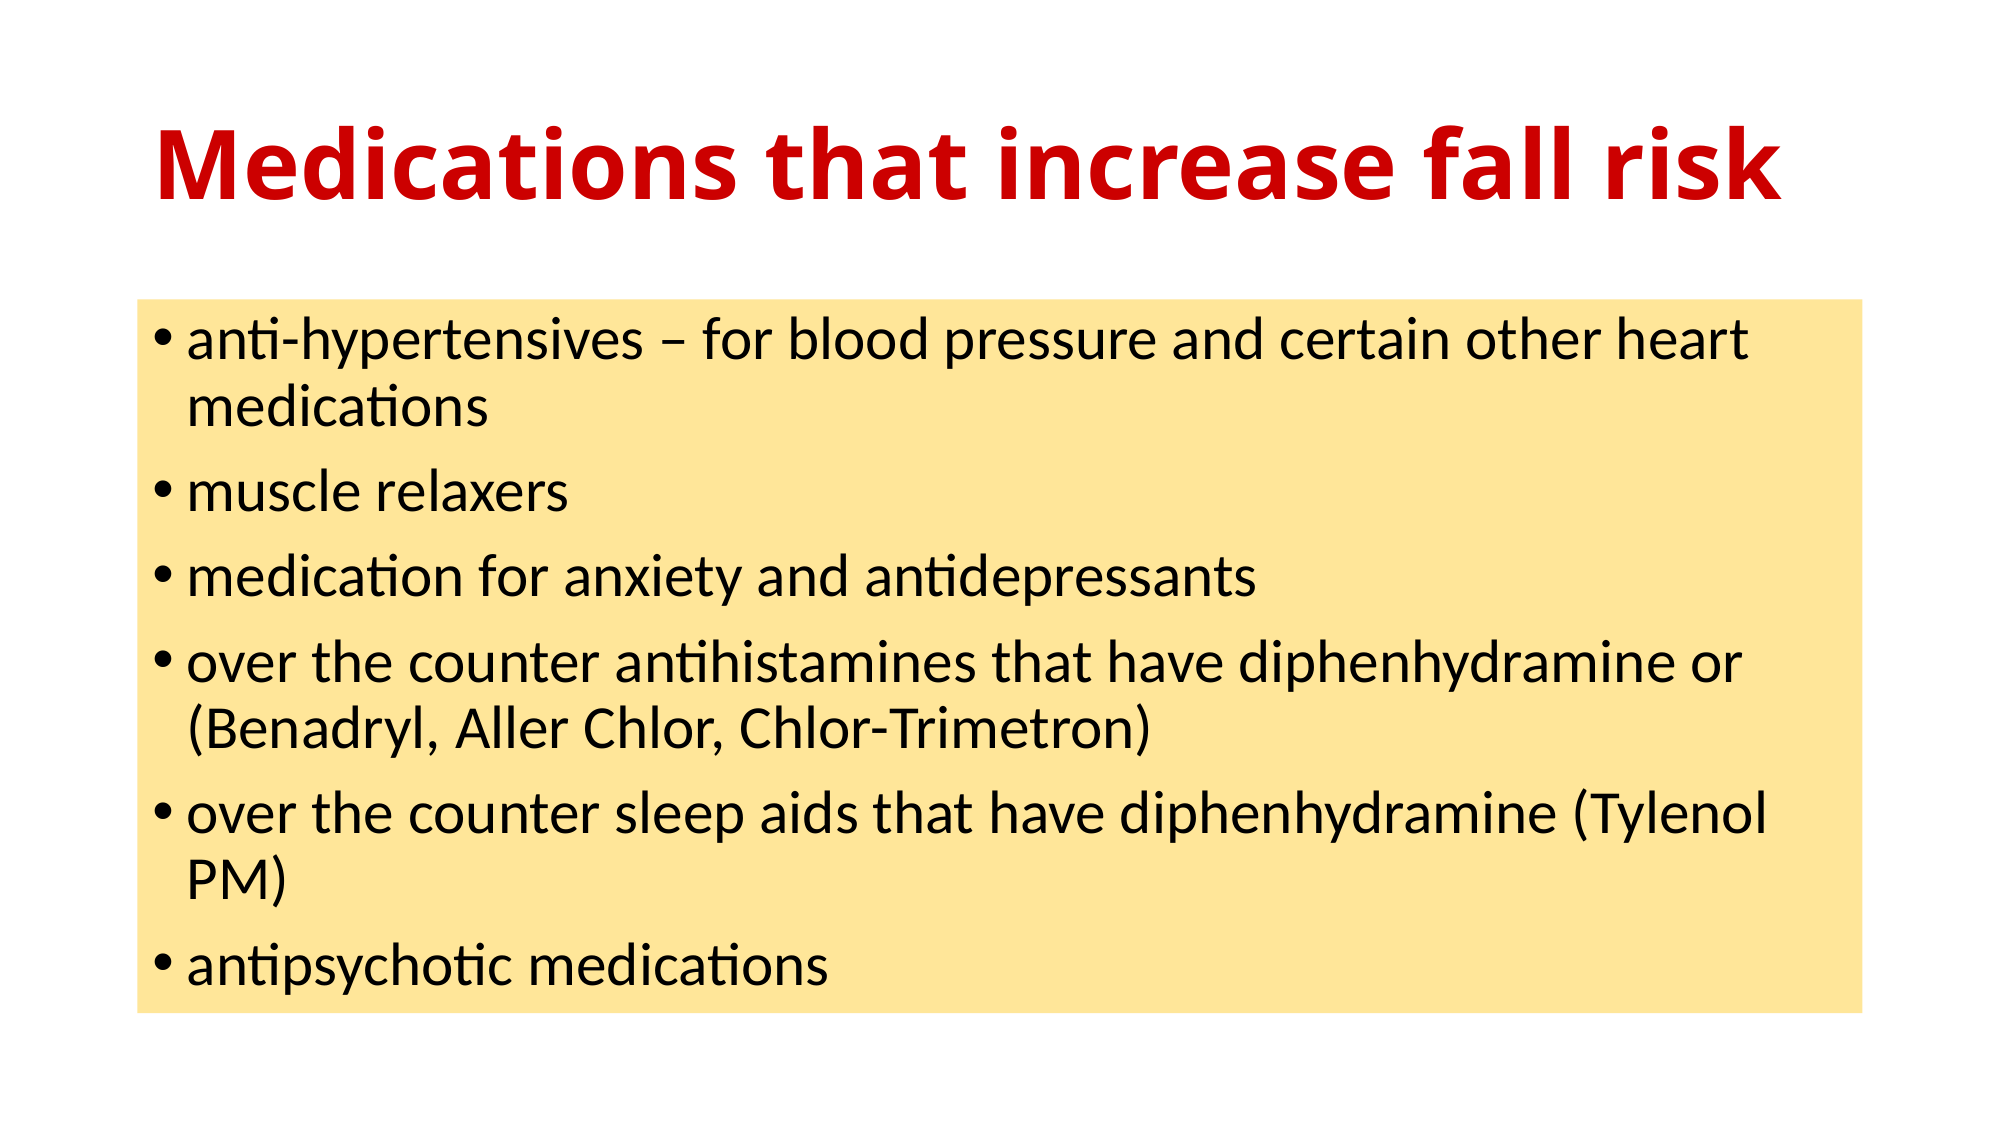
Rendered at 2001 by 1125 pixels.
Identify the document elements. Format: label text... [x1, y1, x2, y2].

title Medications that increase fall risk [137, 59, 1863, 278]
list anti-hypertensives – for blood pressure and certain other heart medications muscle relaxers medication for anxiety and antidepressants over the counter antihistamines that have diphenhydramine or (Benadryl, Aller Chlor, Chlor-Trimetron) over the counter sleep aids that have diphenhydramine (Tylenol PM) antipsychotic medications [137, 299, 1863, 1014]
